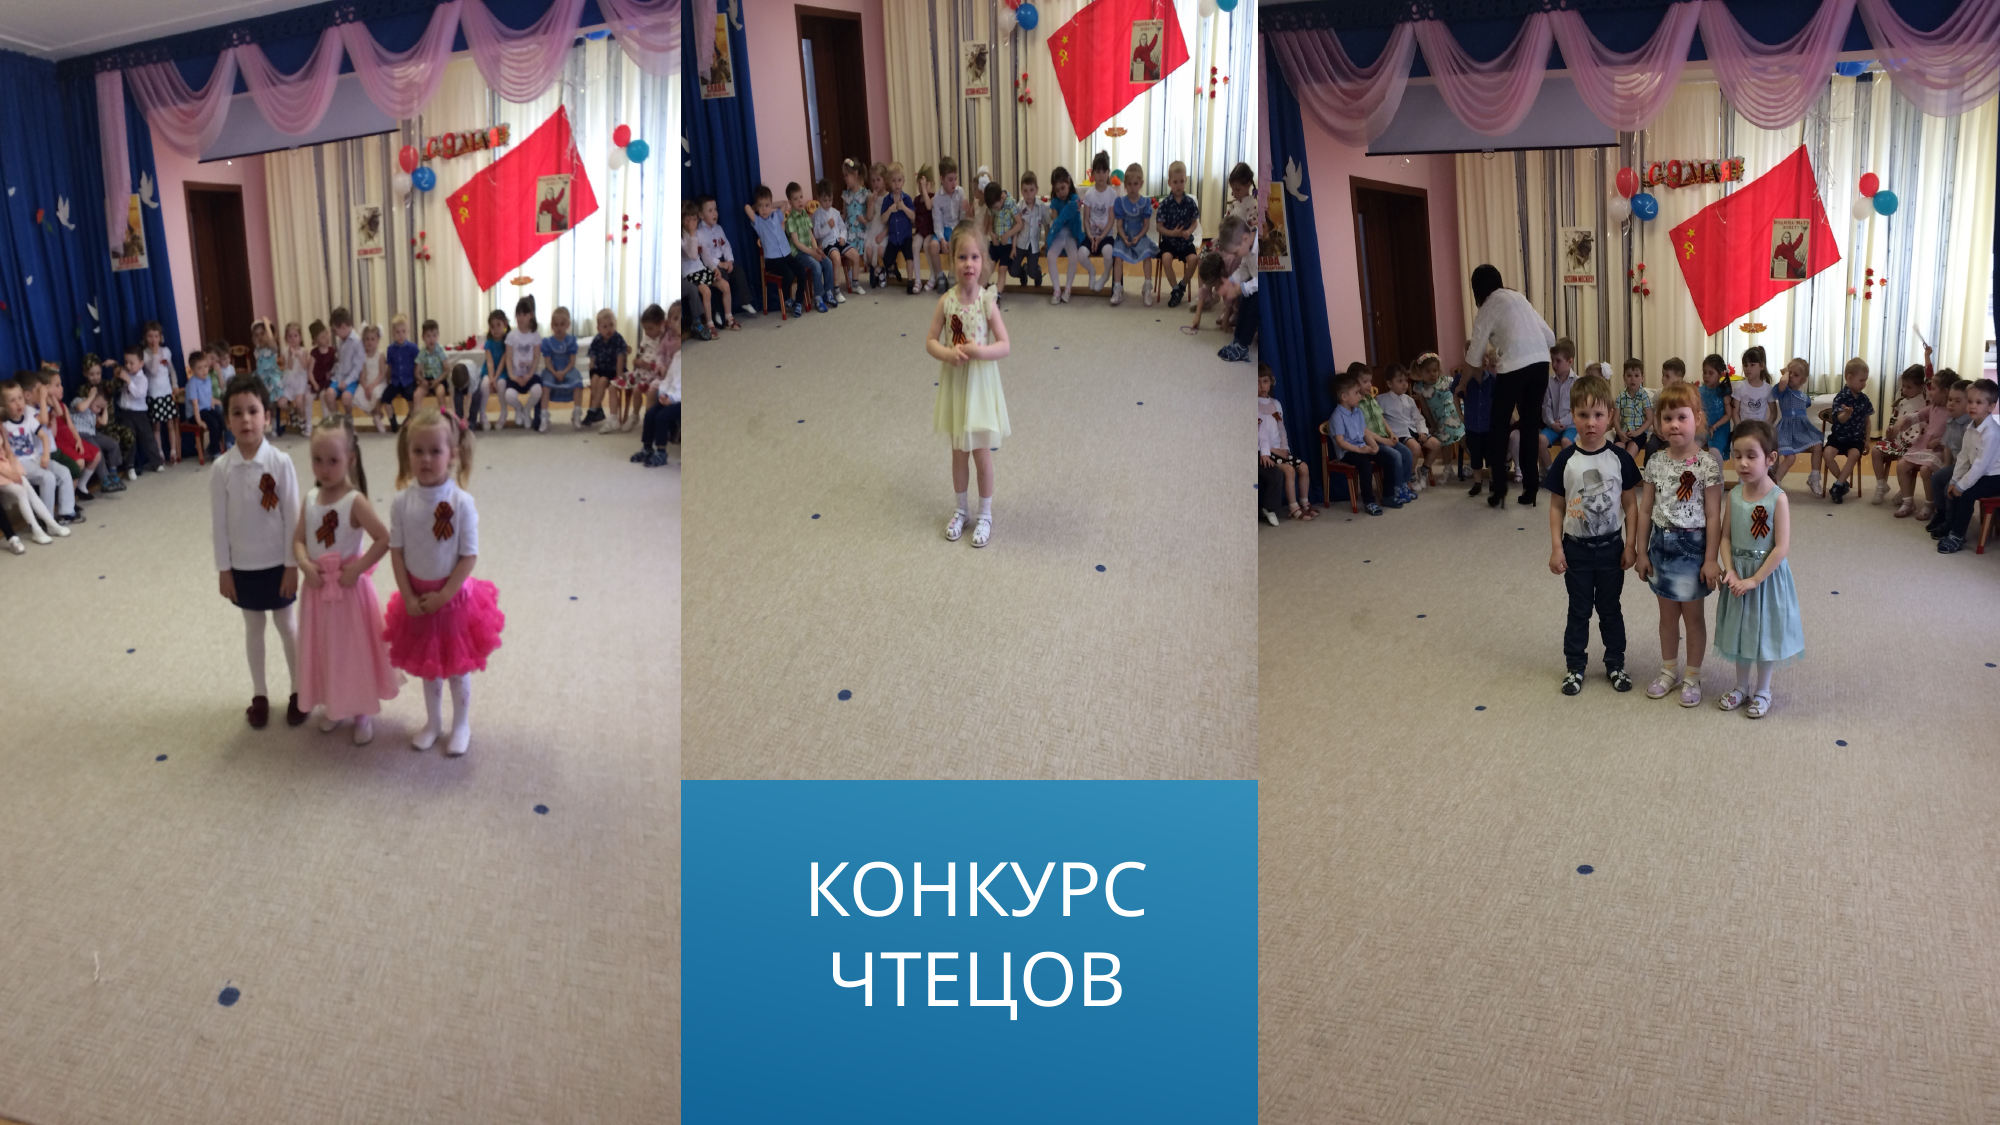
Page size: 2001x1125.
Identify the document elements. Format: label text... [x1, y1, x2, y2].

picture [0, 0, 681, 1125]
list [681, 0, 1258, 780]
picture [1258, 0, 2000, 1125]
title Конкурс чтецов [688, 807, 1258, 1056]
